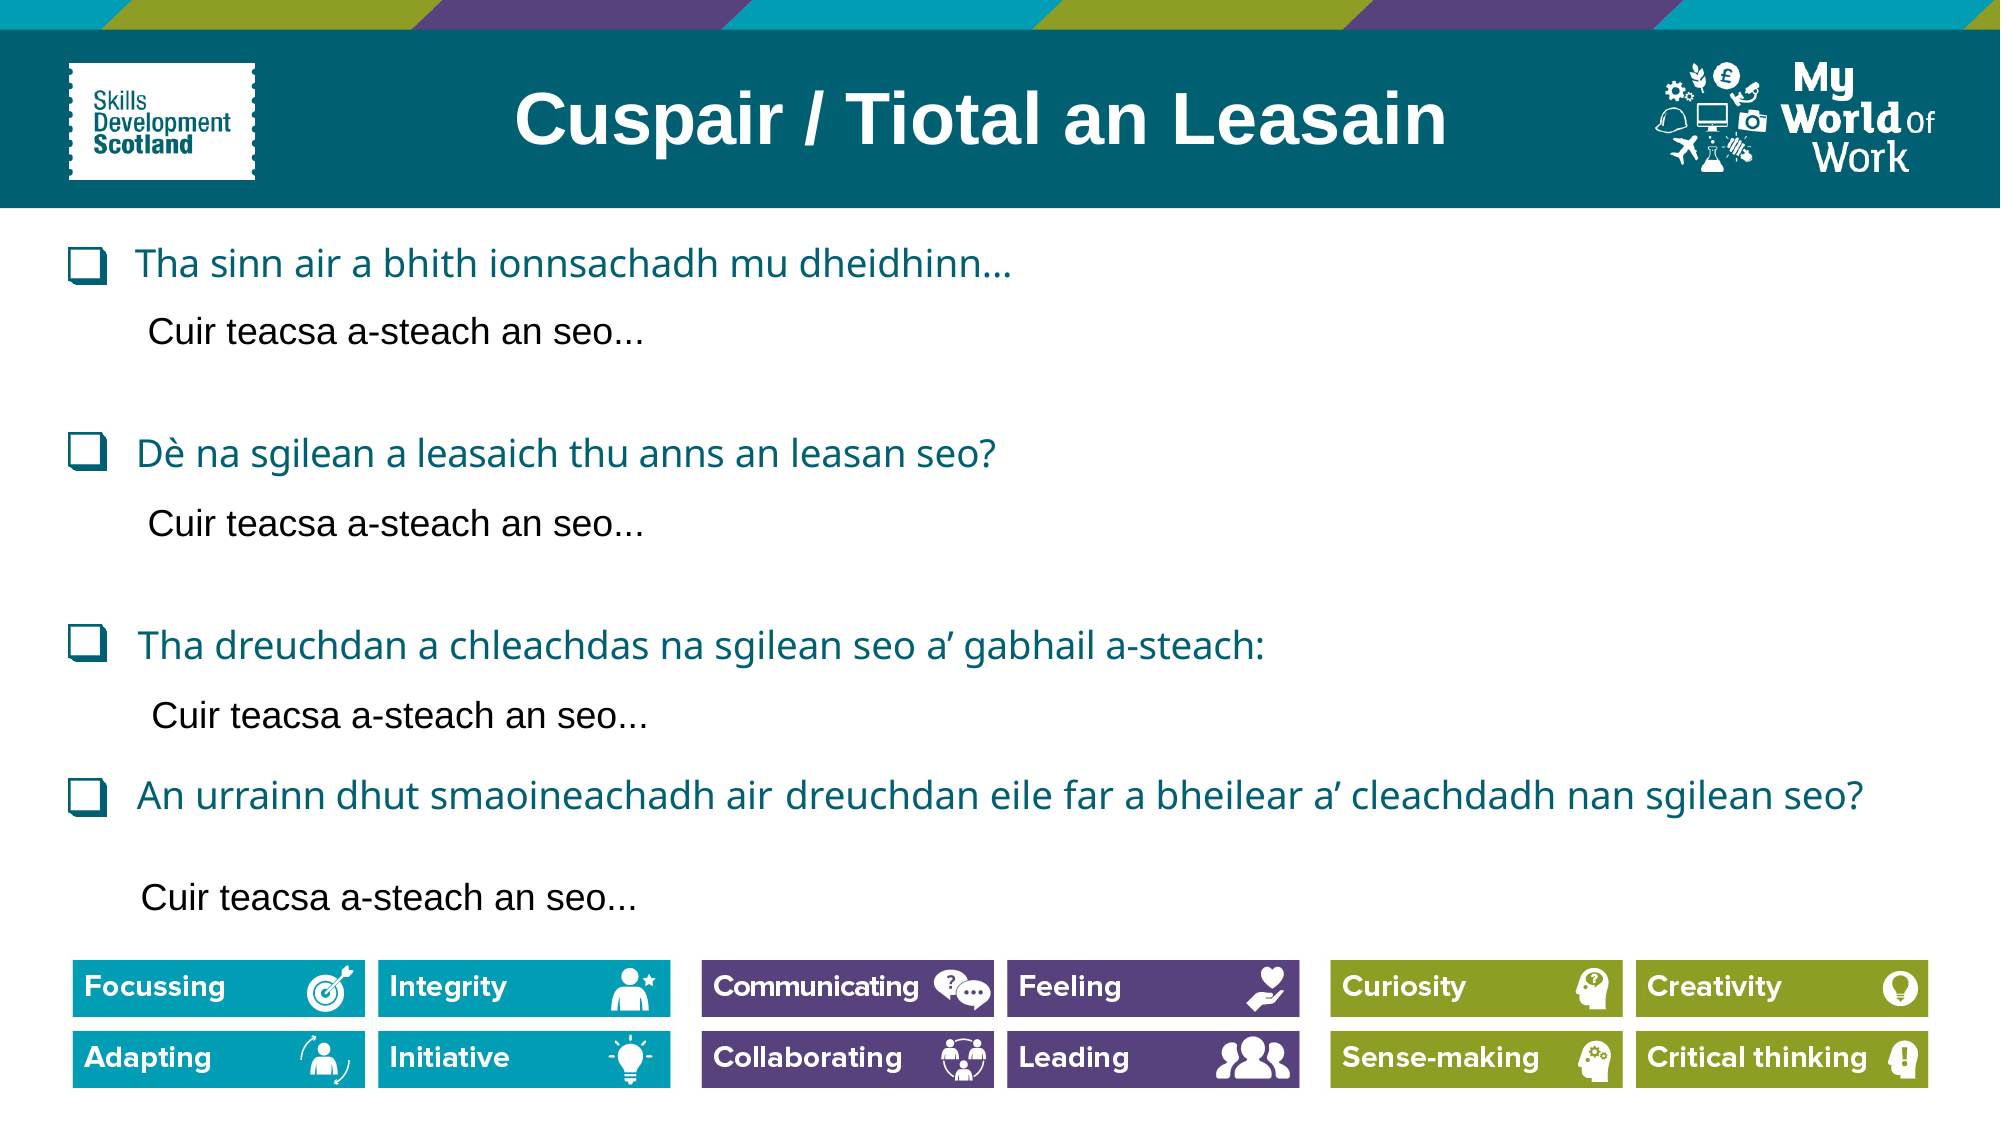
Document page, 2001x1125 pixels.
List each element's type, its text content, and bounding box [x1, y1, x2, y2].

text_box Cuir teacsa a-steach an seo... [132, 299, 1935, 360]
text_box An urrainn dhut smaoineachadh air dreuchdan eile far a bheilear a’ cleachdadh nan sgilean seo? Conaltradh Faireachdainn Freagarrachadh Iomairt Co-obrachadh Stiùireadh [77, 769, 1908, 854]
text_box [69, 62, 1936, 181]
text_box Cuir teacsa a-steach an seo... [136, 683, 1939, 744]
text_box Cuir teacsa a-steach an seo... [125, 866, 1928, 926]
text_box Cuir teacsa a-steach an seo... [132, 491, 1935, 552]
picture [0, 0, 2000, 29]
text_box Tha dreuchdan a chleachdas na sgilean seo a’ gabhail a-steach: [135, 618, 1521, 667]
picture [67, 948, 1933, 1099]
text_box Dè na sgilean a leasaich thu anns an leasan seo? [132, 427, 1203, 476]
title Cuspair / Tiotal an Leasain [512, 192, 1488, 259]
picture [68, 432, 107, 471]
picture [68, 246, 107, 285]
text_box Tha sinn air a bhith ionnsachadh mu dheidhinn... [132, 236, 1188, 285]
picture [68, 778, 107, 817]
picture [68, 624, 107, 663]
